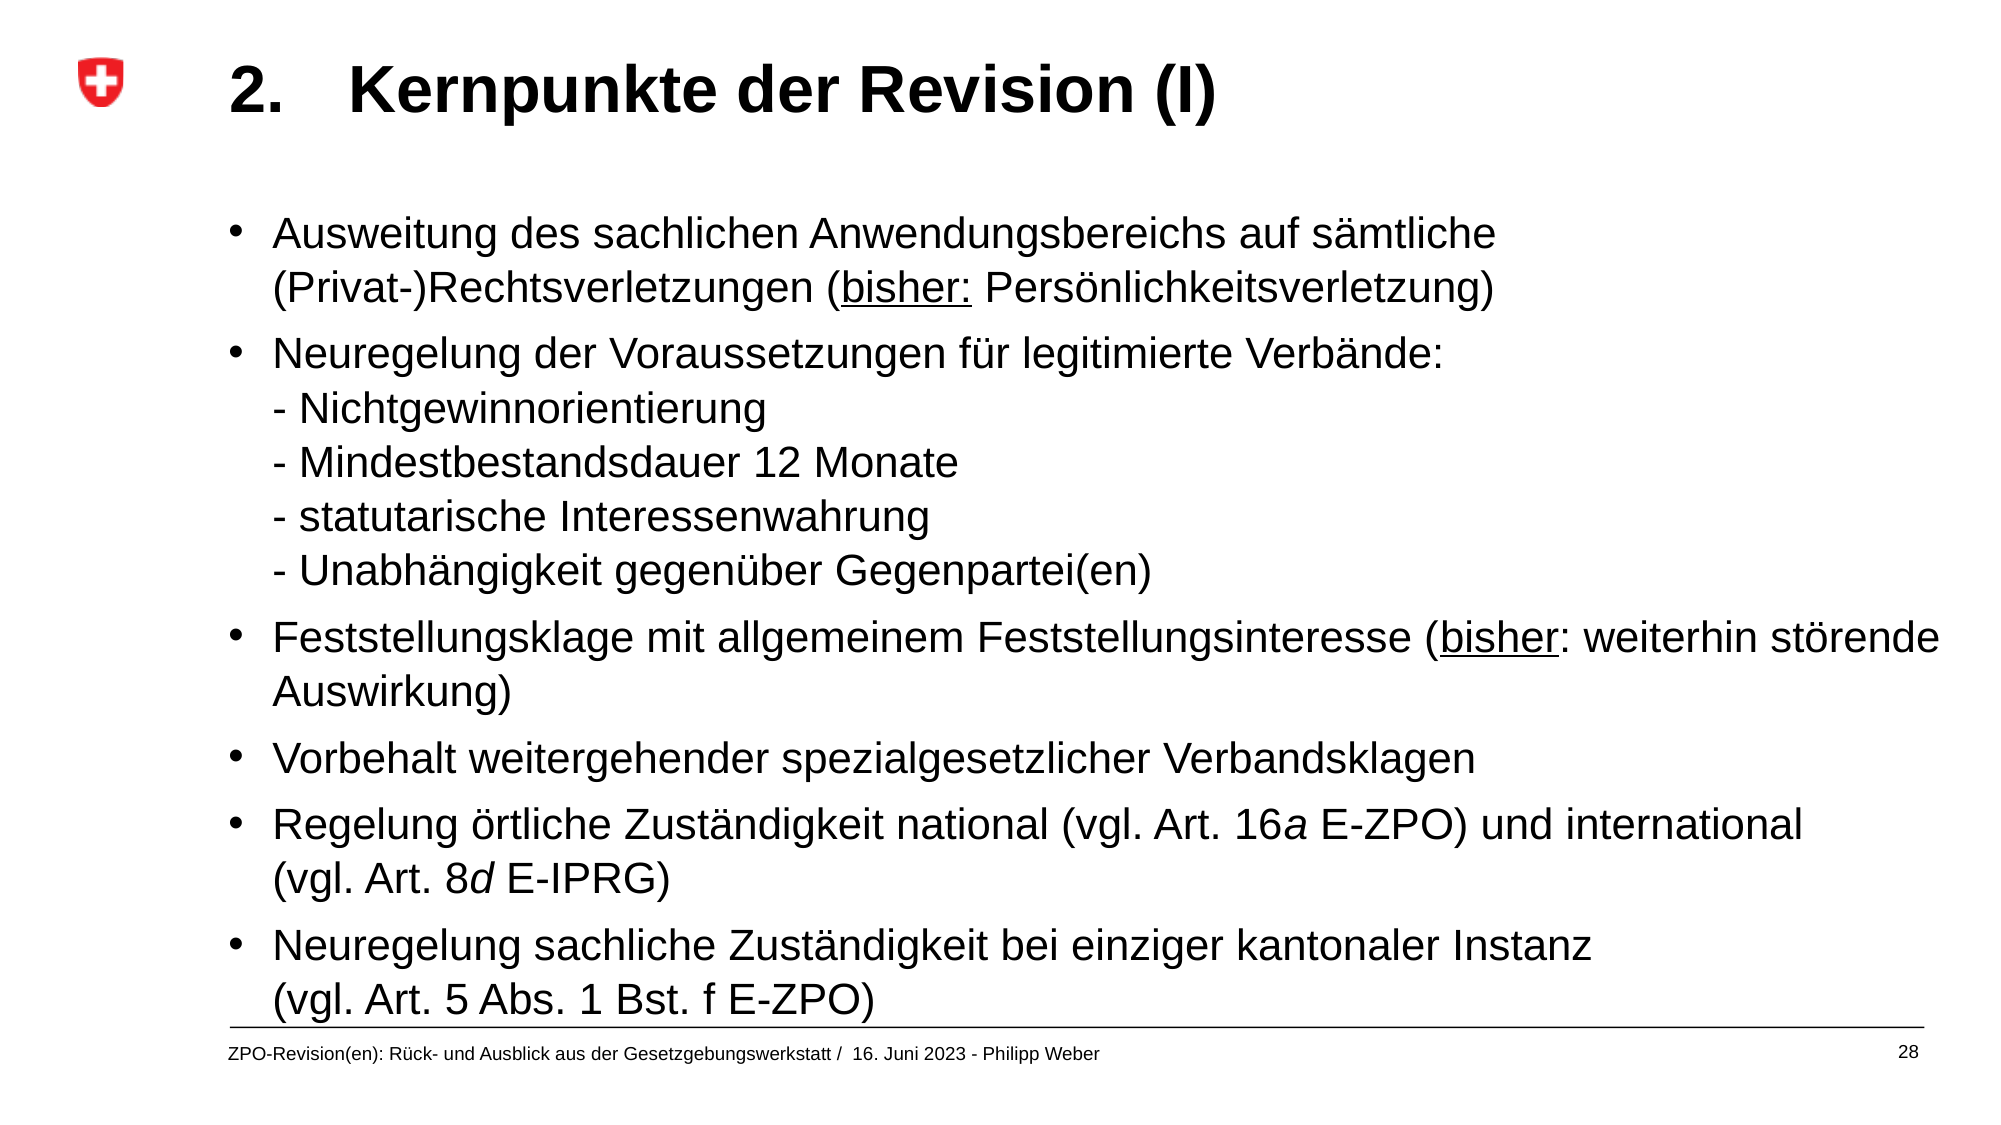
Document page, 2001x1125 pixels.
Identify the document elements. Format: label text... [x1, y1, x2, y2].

slide_number 28 [1821, 1040, 1919, 1070]
list Ausweitung des sachlichen Anwendungsbereichs auf sämtliche (Privat-)Rechtsverletzungen (bisher: Persönlichkeitsverletzung) Neuregelung der Voraussetzungen für legitimierte Verbände: - Nichtgewinnorientierung - Mindestbestandsdauer 12 Monate - statutarische Interessenwahrung - Unabhängigkeit gegenüber Gegenpartei(en) Feststellungsklage mit allgemeinem Feststellungsinteresse (bisher: weiterhin störende Auswirkung) Vorbehalt weitergehender spezialgesetzlicher Verbandsklagen Regelung örtliche Zuständigkeit national (vgl. Art. 16a E-ZPO) und international (vgl. Art. 8d E-IPRG) Neuregelung sachliche Zuständigkeit bei einziger kantonaler Instanz (vgl. Art. 5 Abs. 1 Bst. f E-ZPO) [228, 202, 1961, 946]
footer ZPO-Revision(en): Rück- und Ausblick aus der Gesetzgebungswerkstatt / 16. Juni 2023 - Philipp Weber [228, 1041, 1693, 1070]
title 2. Kernpunkte der Revision (I) [229, 50, 1922, 199]
